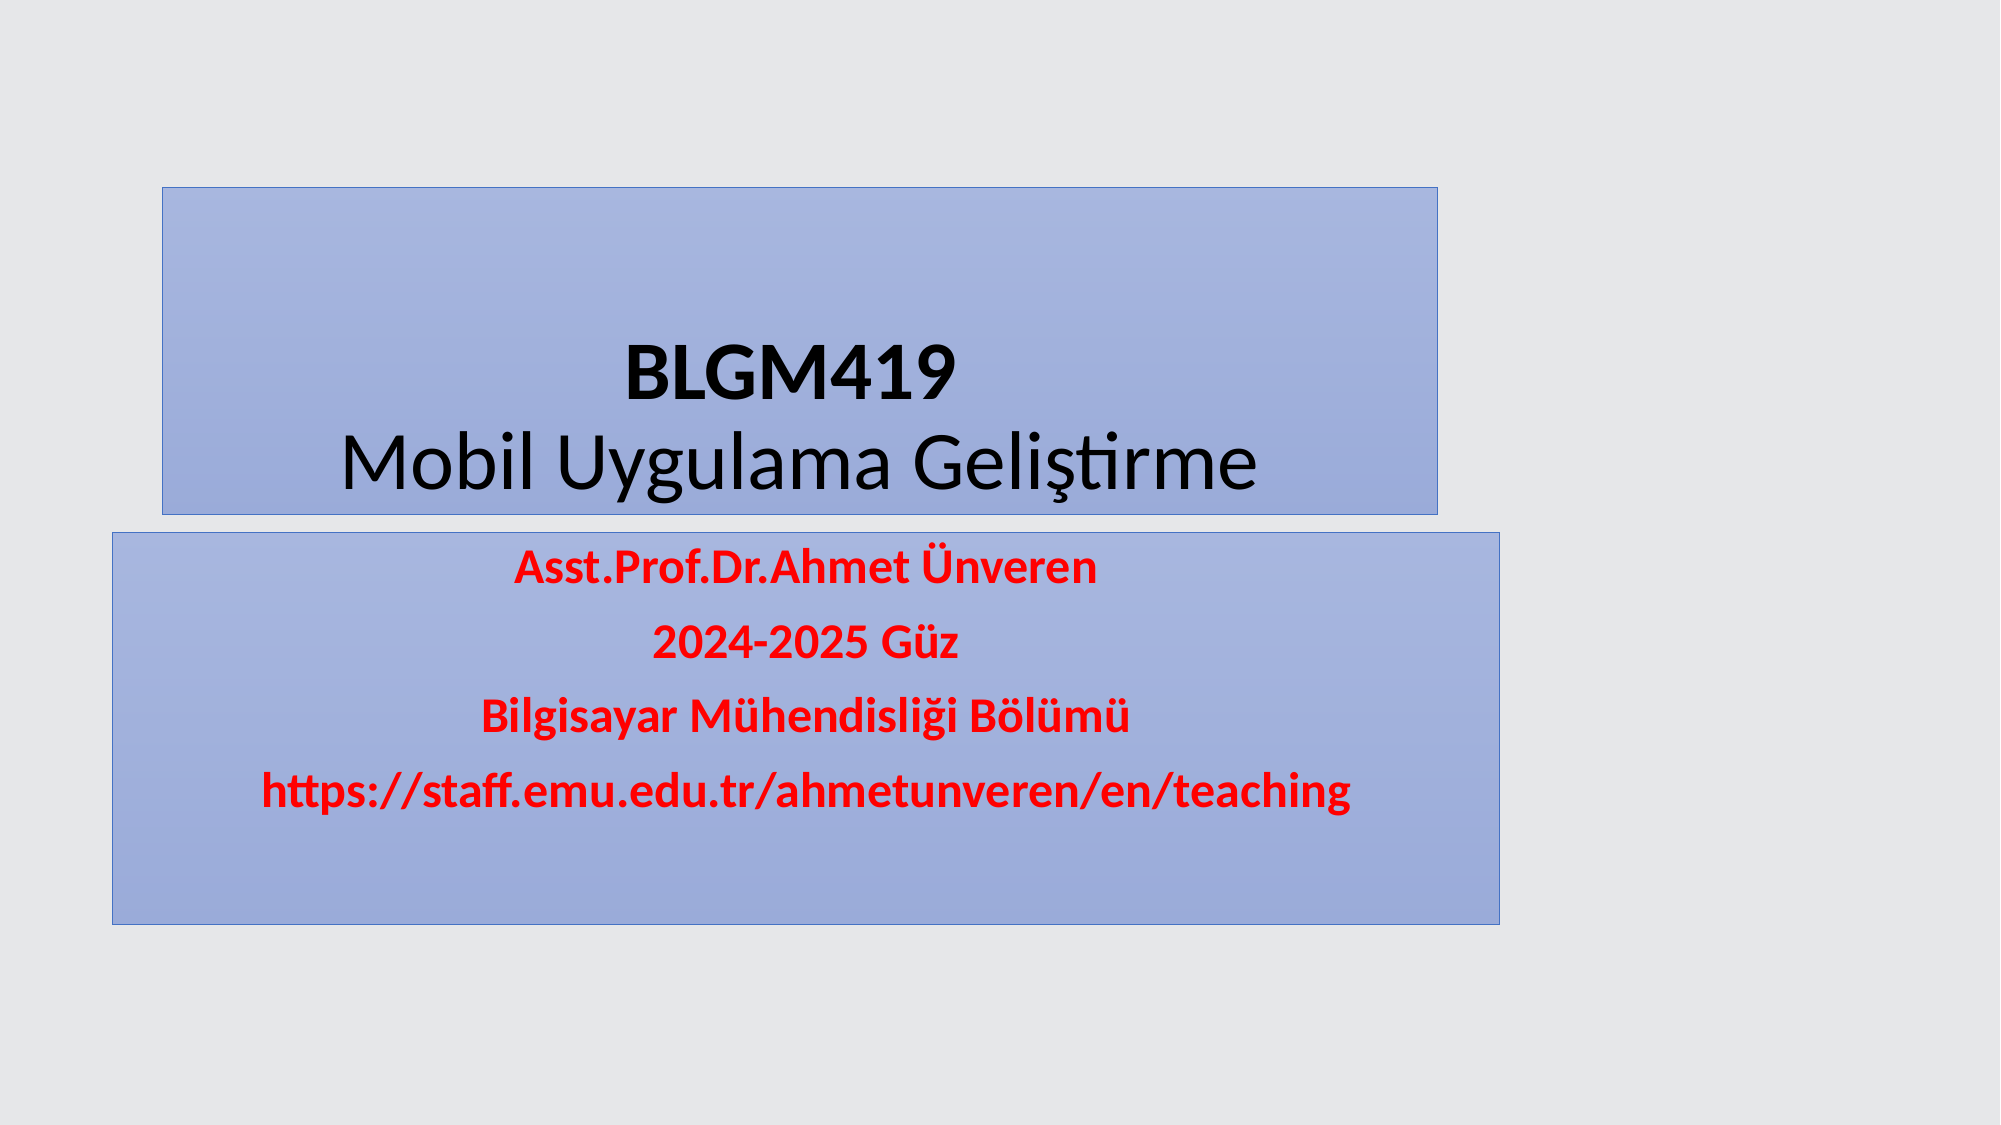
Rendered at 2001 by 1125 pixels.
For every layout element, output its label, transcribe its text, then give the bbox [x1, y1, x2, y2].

subtitle Asst.Prof.Dr.Ahmet Ünveren 2024-2025 Güz Bilgisayar Mühendisliği Bölümü https://staff.emu.edu.tr/ahmetunveren/en/teaching [112, 532, 1500, 925]
title BLGM419 Mobil Uygulama Geliştirme [162, 187, 1438, 515]
